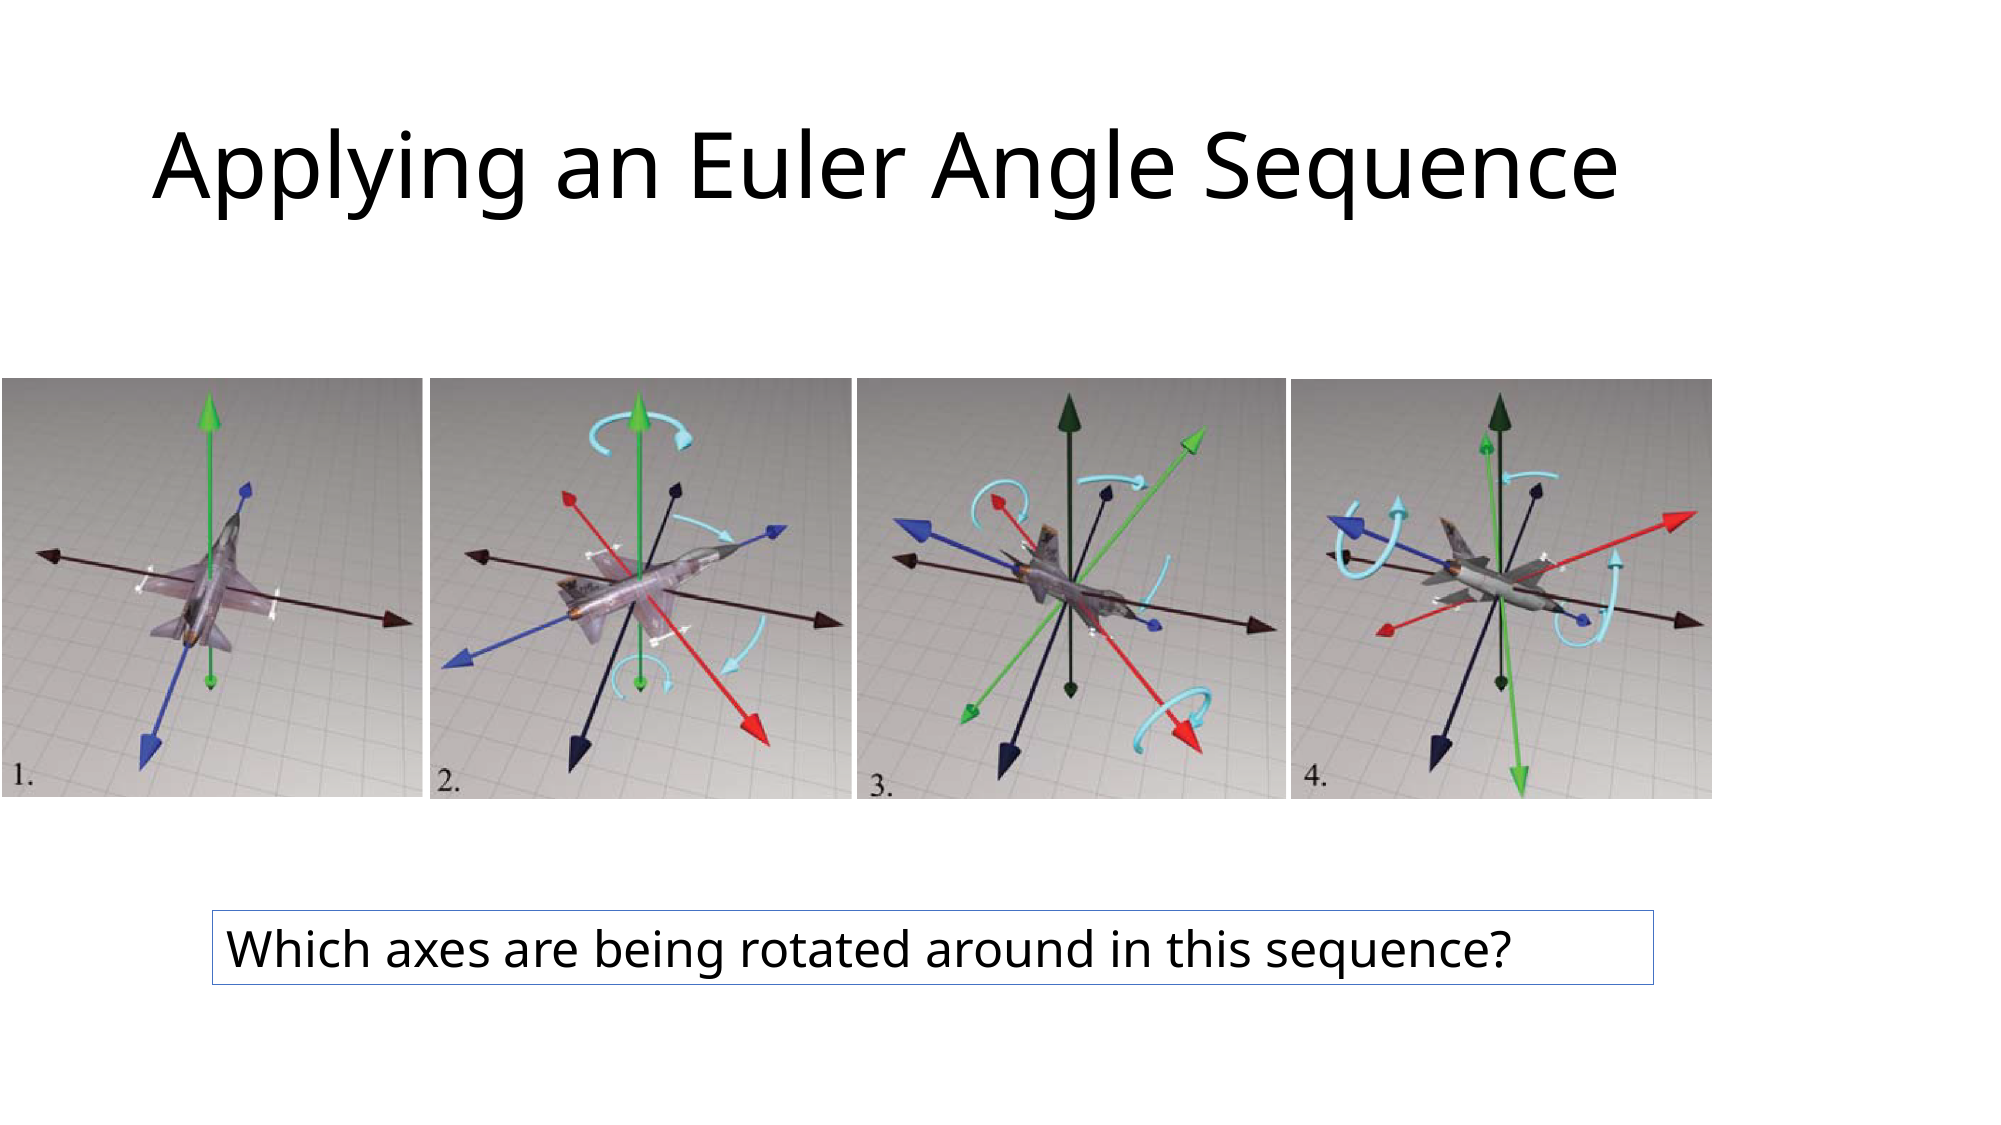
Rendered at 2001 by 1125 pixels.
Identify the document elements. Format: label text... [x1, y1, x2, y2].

text_box Which axes are being rotated around in this sequence? [212, 910, 1654, 985]
title Applying an Euler Angle Sequence [137, 59, 1863, 278]
picture [856, 378, 1287, 799]
picture [1290, 378, 1712, 799]
picture [0, 376, 425, 797]
picture [428, 378, 852, 799]
